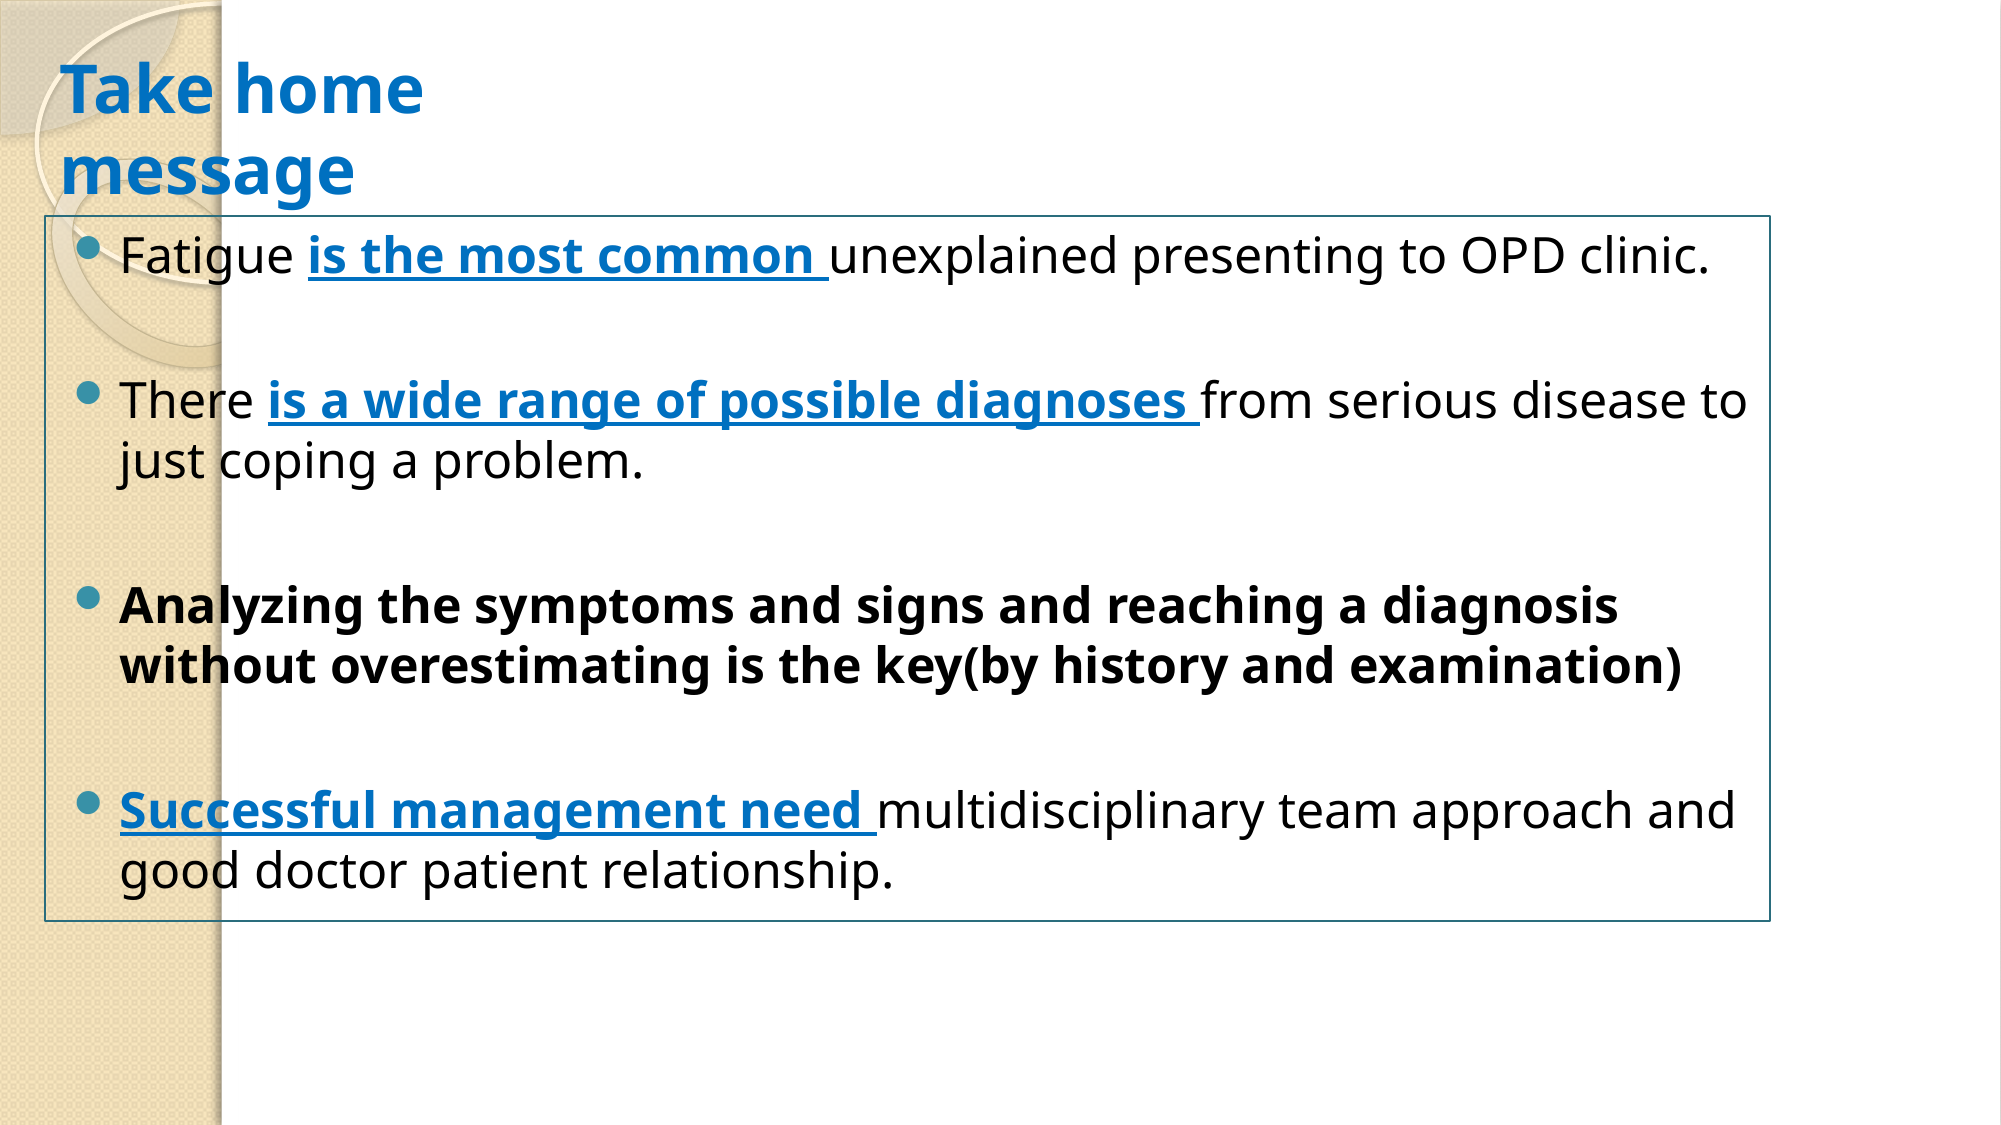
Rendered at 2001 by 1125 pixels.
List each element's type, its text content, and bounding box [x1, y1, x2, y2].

title Take home message [45, 38, 696, 215]
list Fatigue is the most common unexplained presenting to OPD clinic. There is a wide range of possible diagnoses from serious disease to just coping a problem. Analyzing the symptoms and signs and reaching a diagnosis without overestimating is the key(by history and examination) Successful management need multidisciplinary team approach and good doctor patient relationship. [45, 215, 1770, 921]
